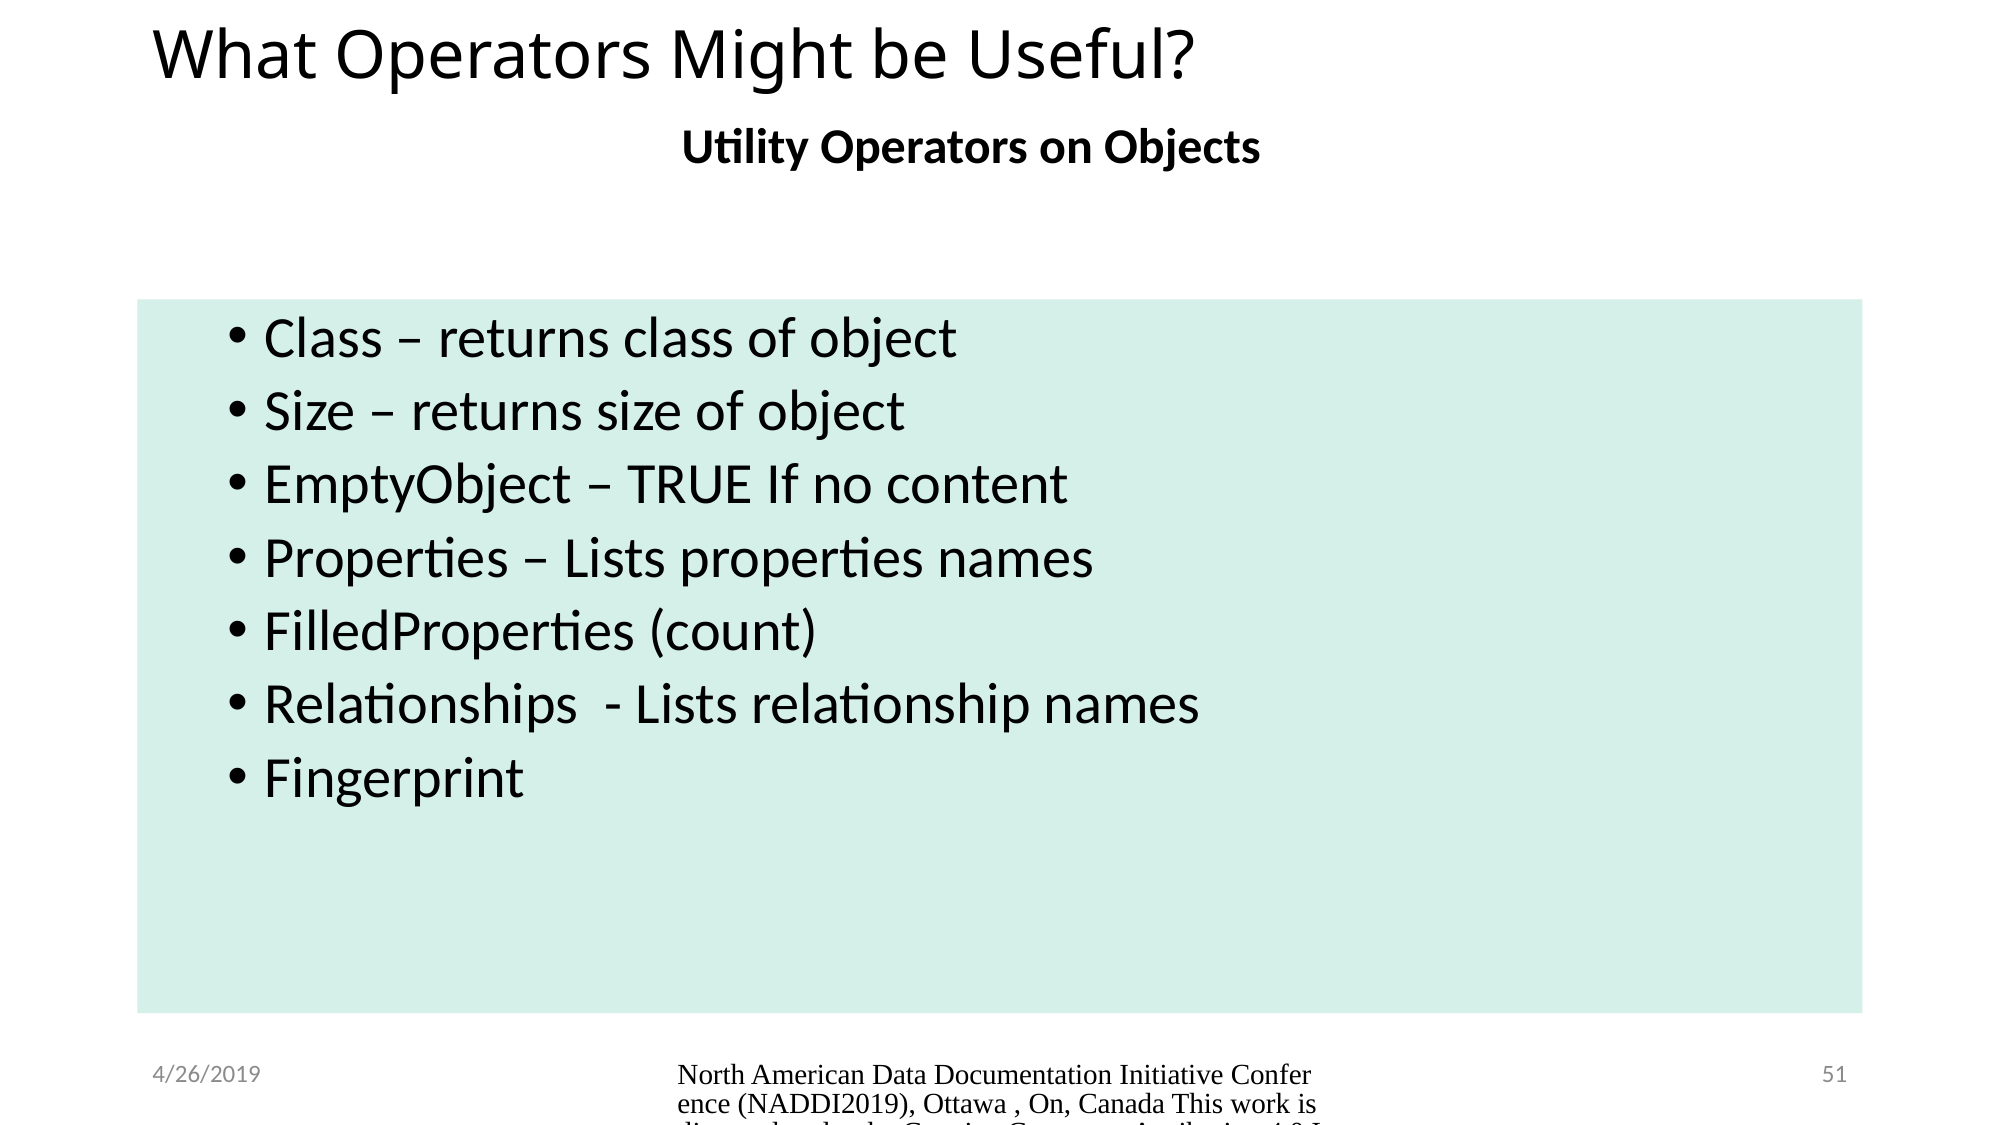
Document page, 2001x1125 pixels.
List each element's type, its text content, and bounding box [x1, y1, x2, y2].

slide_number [137, 1042, 588, 1103]
list Class – returns class of object Size – returns size of object EmptyObject – TRUE If no content Properties – Lists properties names FilledProperties (count) Relationships - Lists relationship names Fingerprint [137, 299, 1863, 1014]
footer North American Data Documentation Initiative Conference (NADDI2019), Ottawa , On, Canada This work is licensed under the Creative Commons Attribution 4.0 International (CC BY 4.0) License. [662, 1042, 1338, 1103]
title What Operators Might be Useful? [137, 3, 1863, 112]
text_box Utility Operators on Objects [471, 105, 1472, 181]
slide_number 51 [1412, 1042, 1863, 1103]
